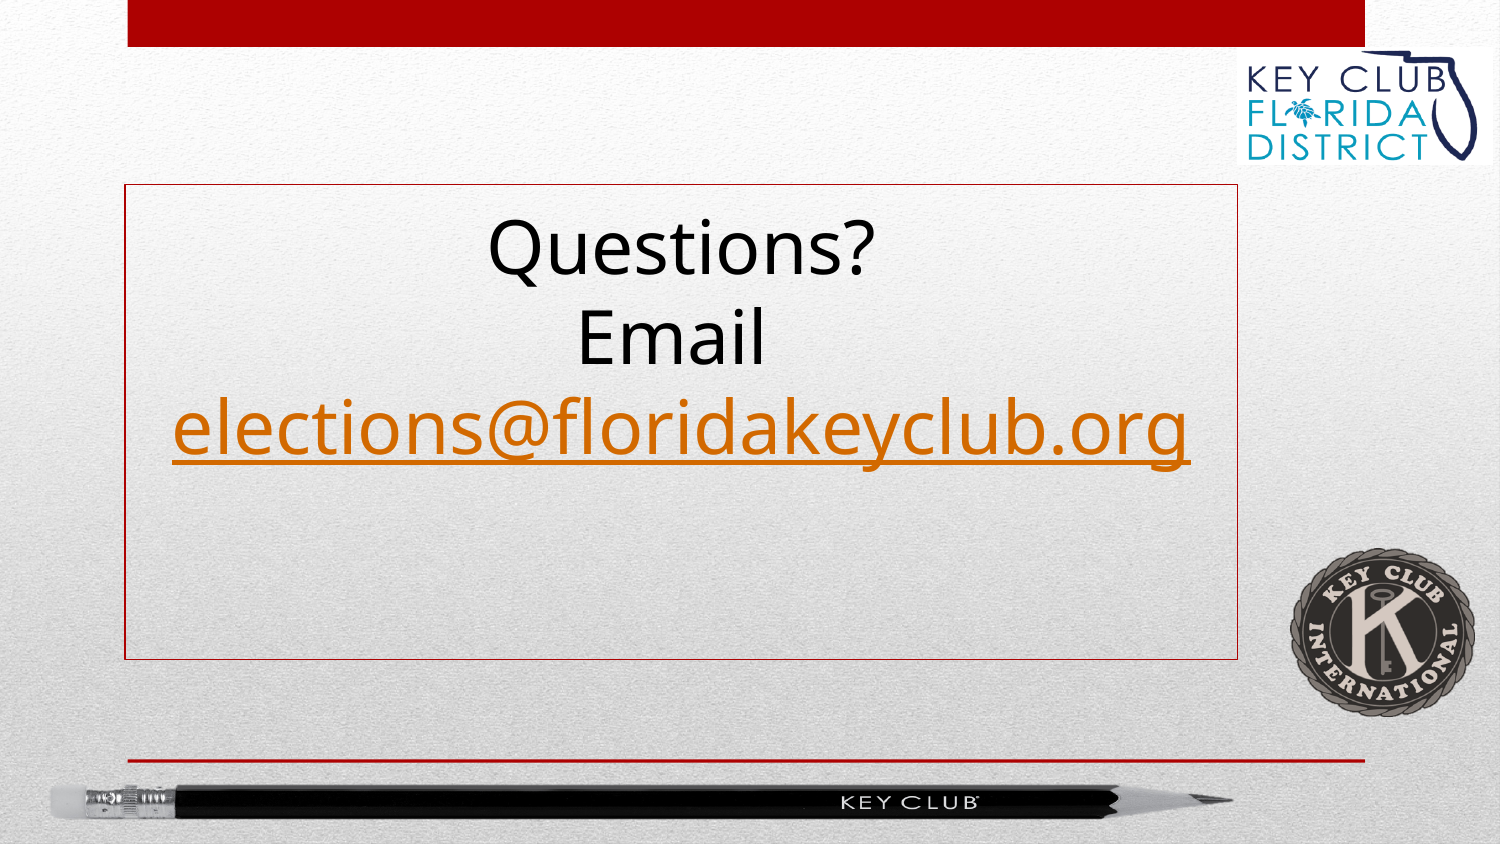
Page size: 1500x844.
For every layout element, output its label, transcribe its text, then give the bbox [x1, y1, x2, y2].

text_box Questions? Email elections@floridakeyclub.org [125, 184, 1238, 660]
picture [0, 0, 1500, 844]
